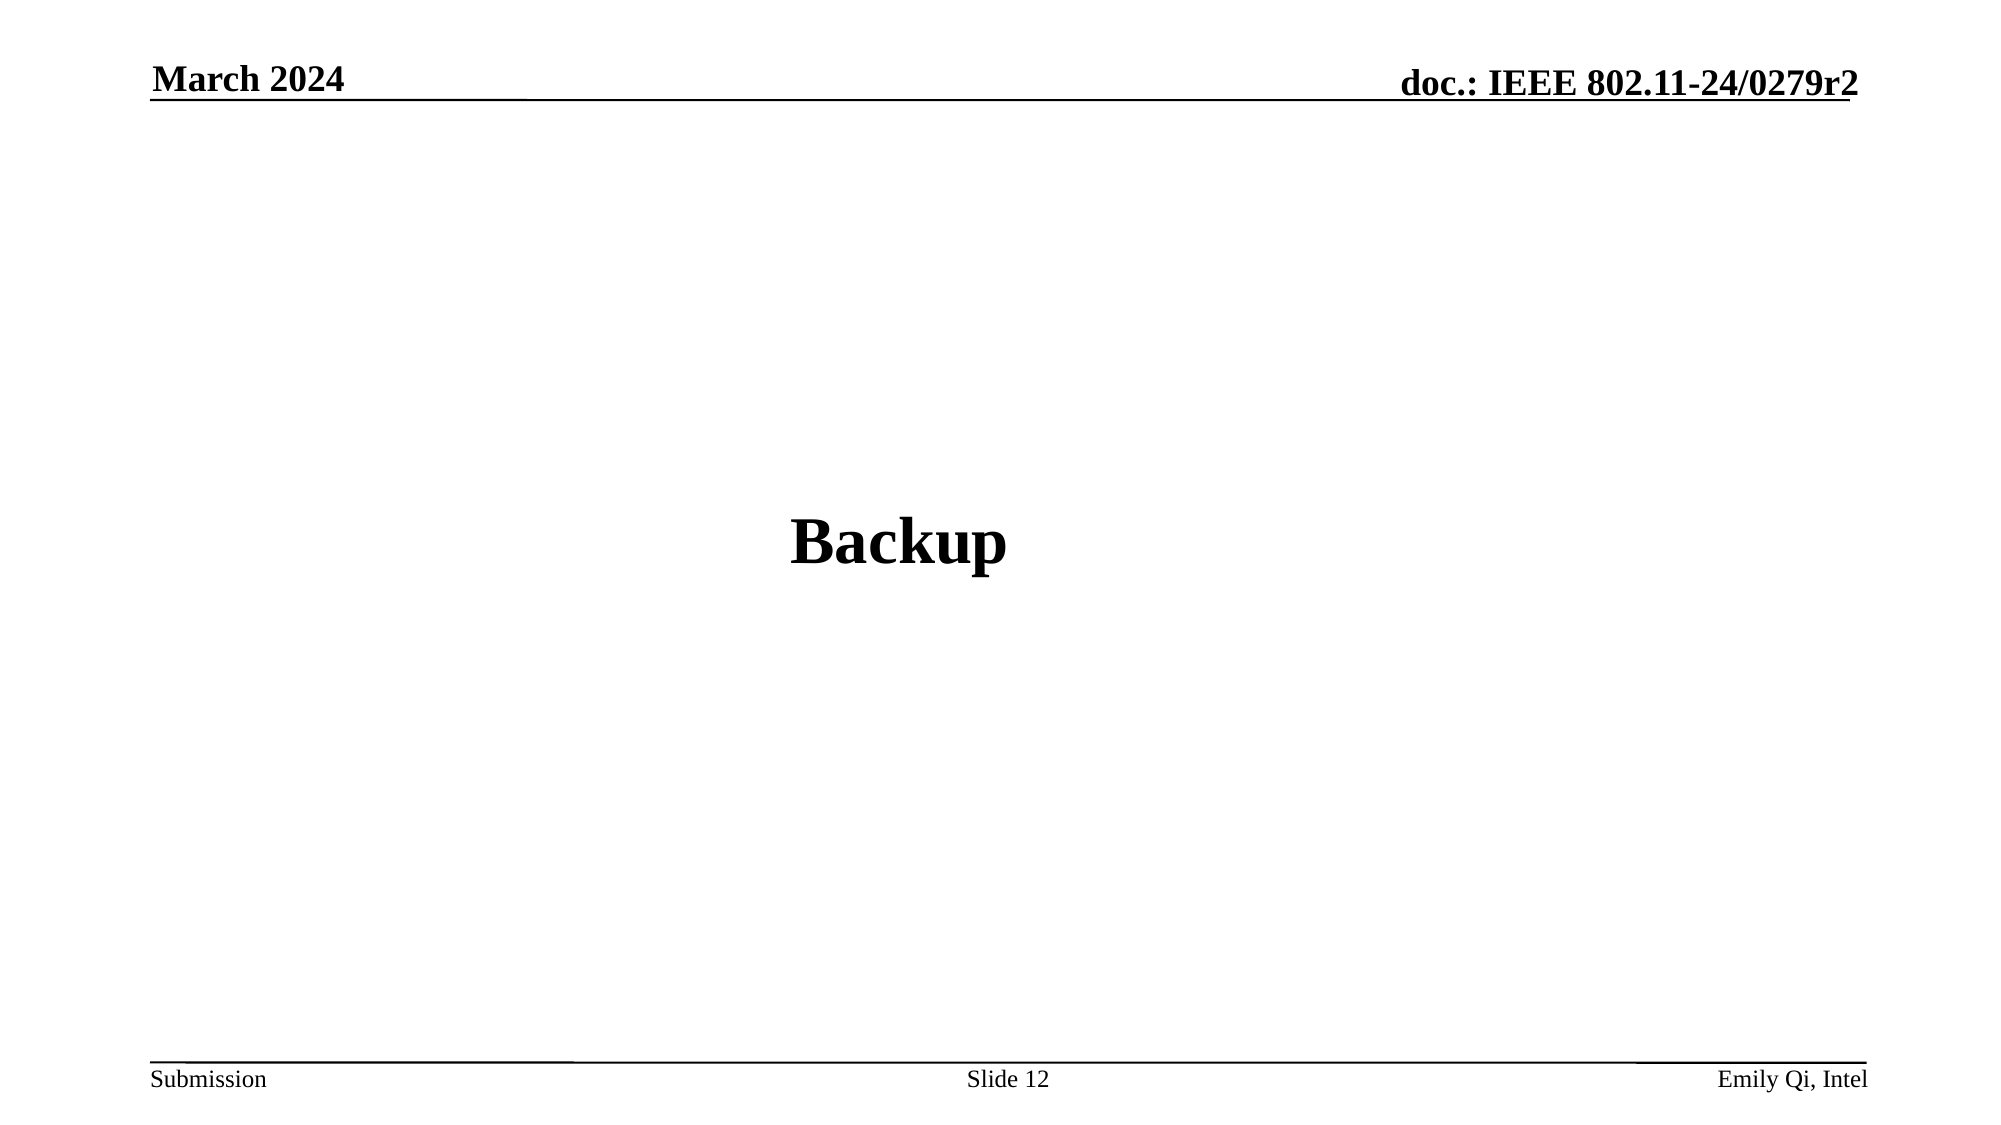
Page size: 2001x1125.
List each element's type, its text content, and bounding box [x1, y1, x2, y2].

footer Emily Qi, Intel [1171, 1061, 1869, 1093]
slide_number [152, 54, 563, 100]
title Backup [49, 449, 1750, 625]
slide_number Slide 12 [950, 1061, 1067, 1123]
